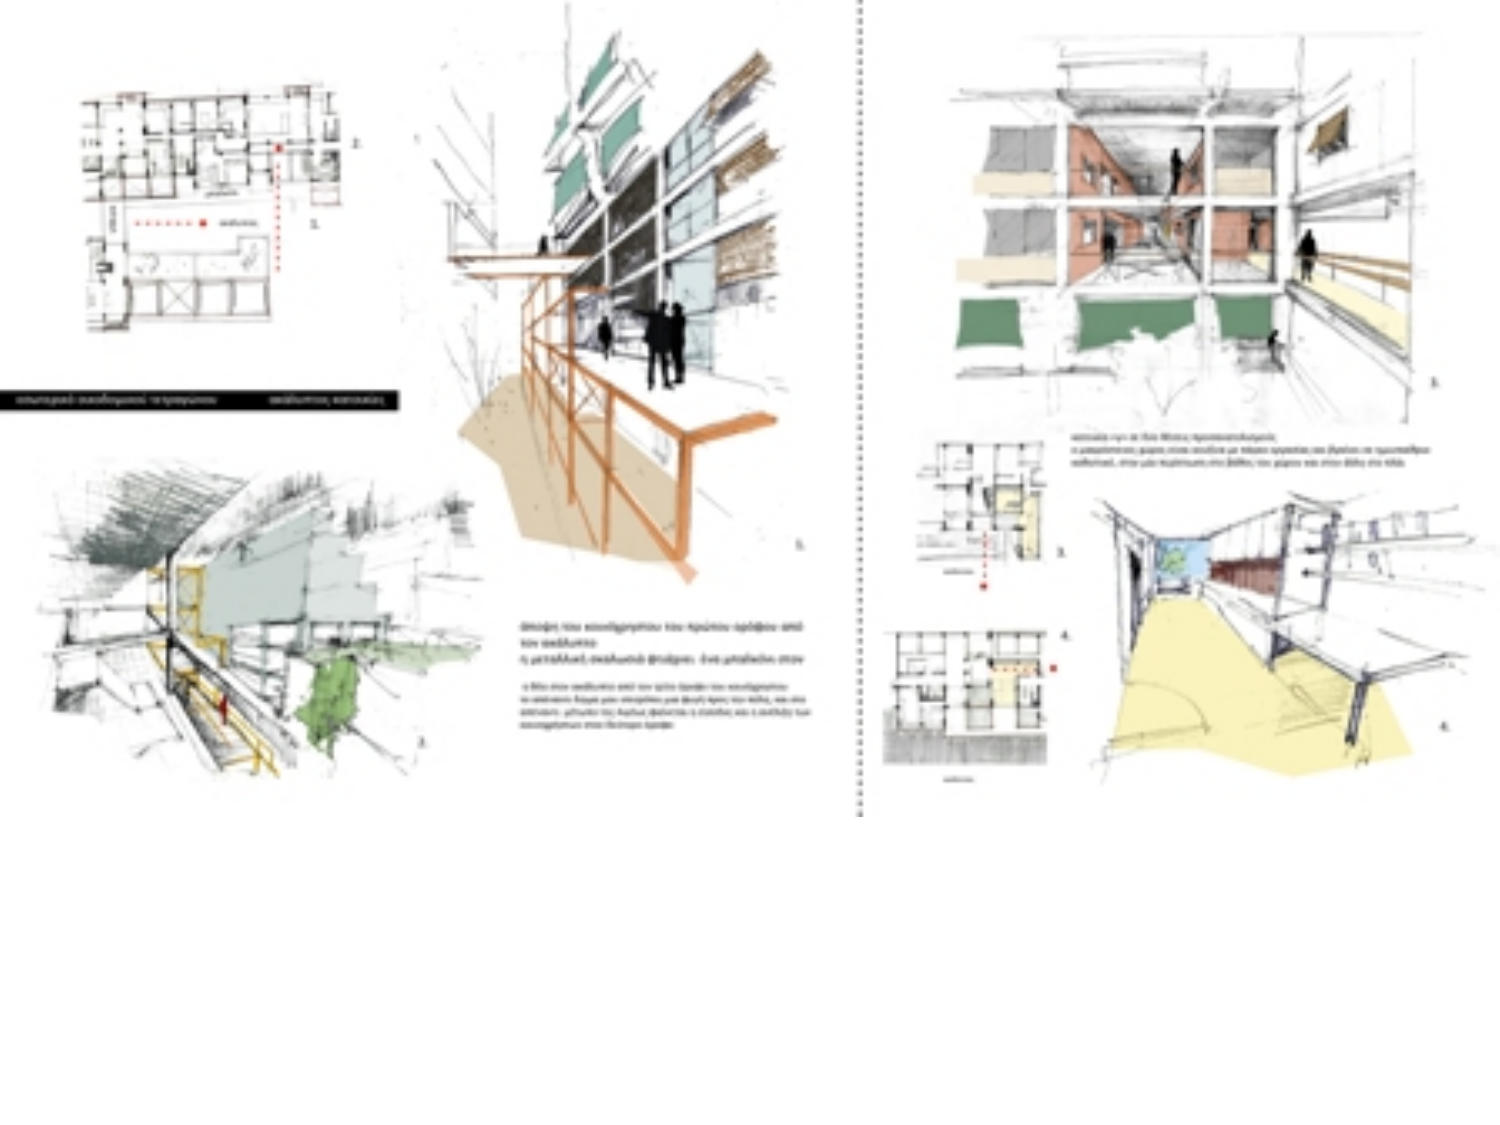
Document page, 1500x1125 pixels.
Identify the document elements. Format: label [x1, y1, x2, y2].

list [0, 0, 1500, 818]
